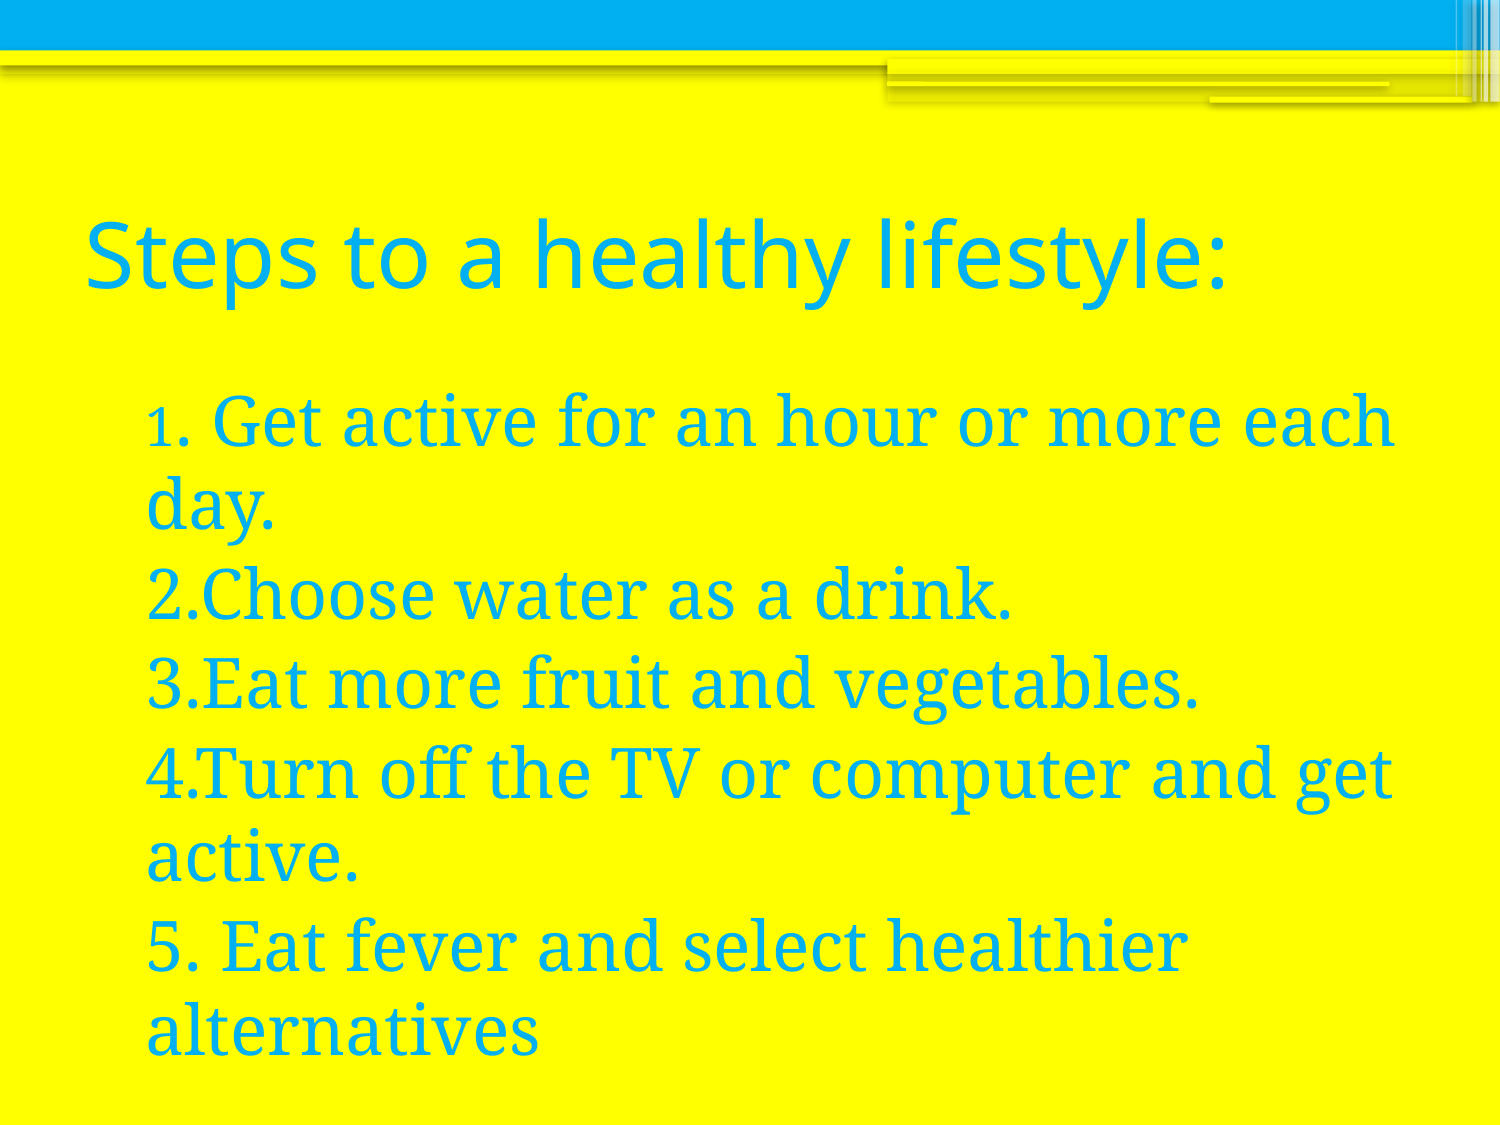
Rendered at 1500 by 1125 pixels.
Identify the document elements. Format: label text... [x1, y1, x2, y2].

title Steps to a healthy lifestyle: [70, 164, 1421, 339]
list 1. Get active for an hour or more each day. 2.Choose water as a drink. 3.Eat more fruit and vegetables. 4.Turn off the TV or computer and get active. 5. Eat fever and select healthier alternatives [75, 368, 1425, 1079]
